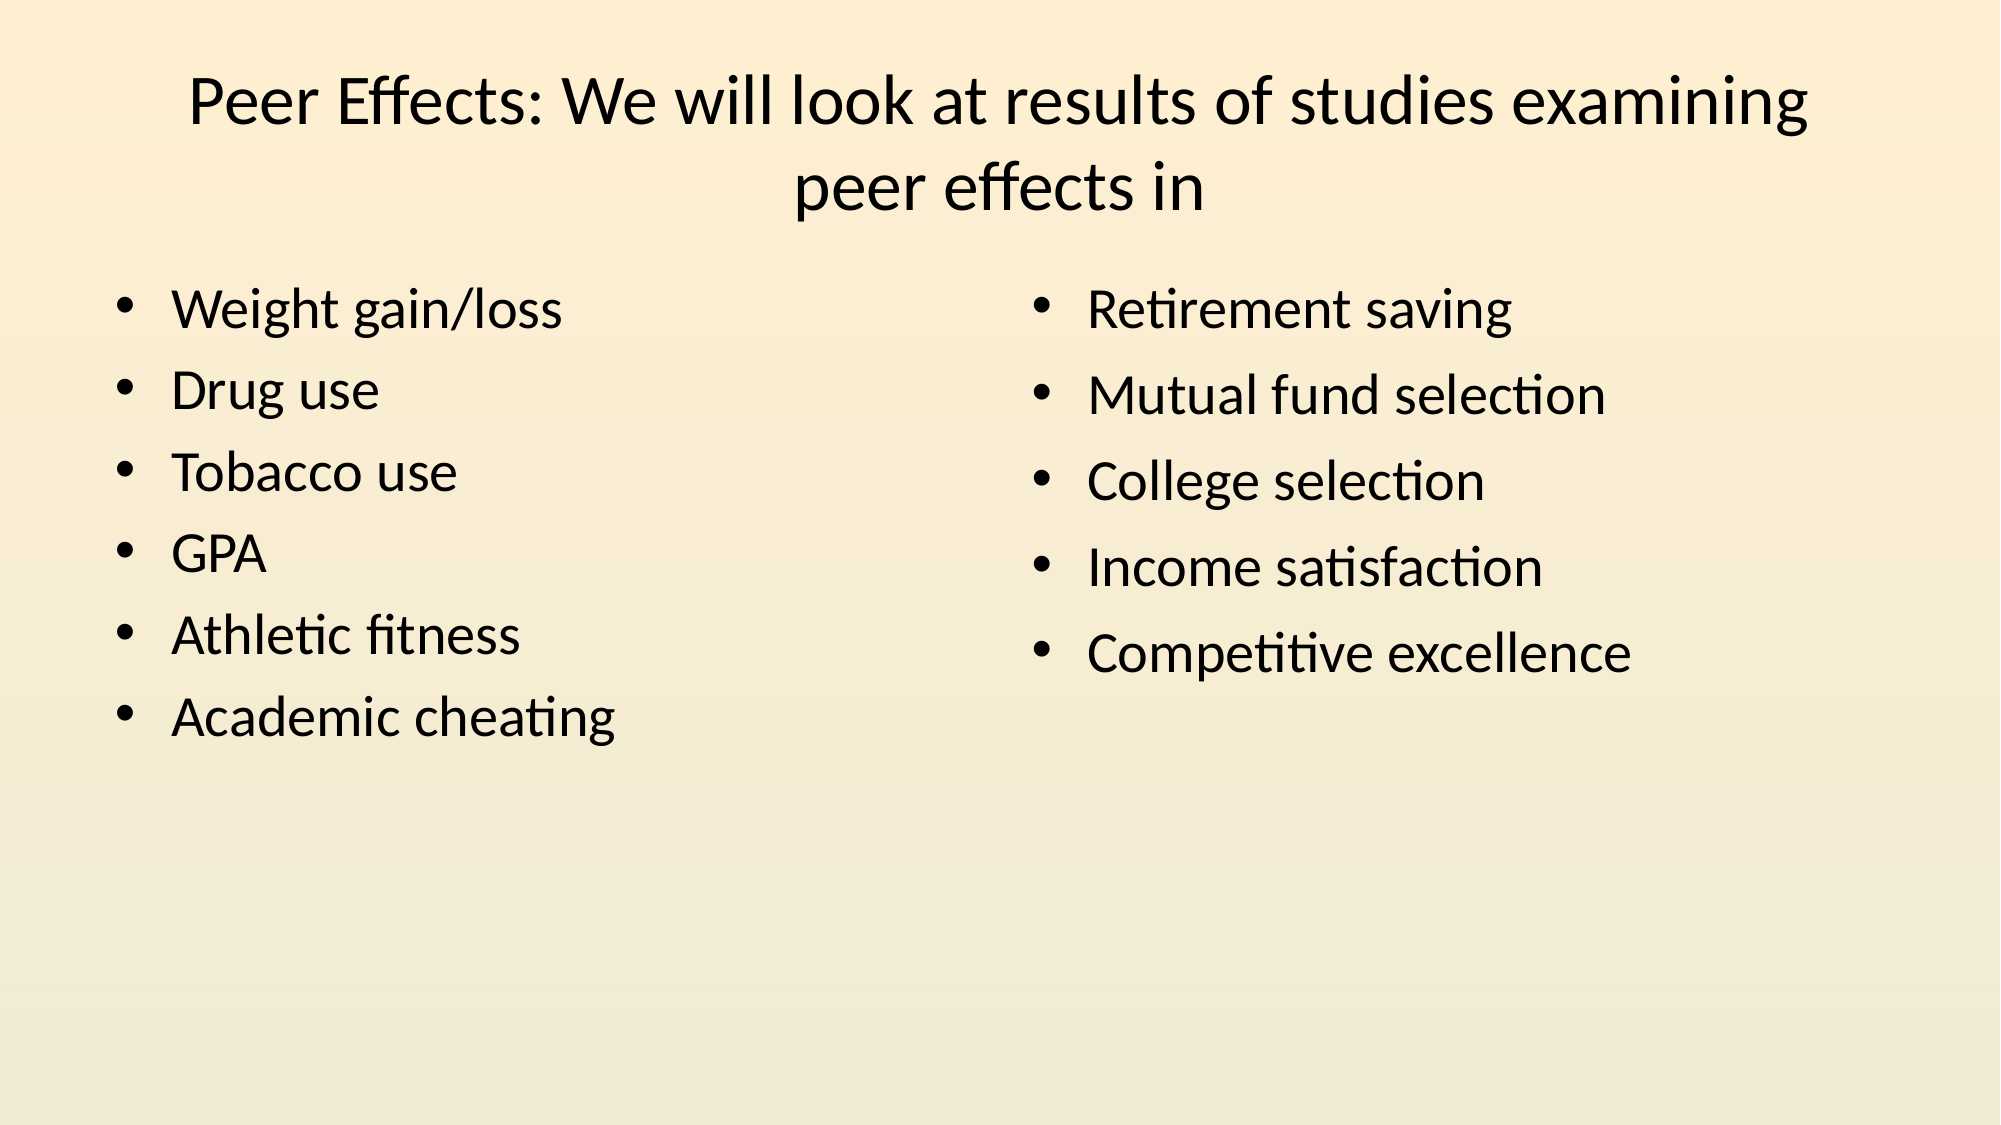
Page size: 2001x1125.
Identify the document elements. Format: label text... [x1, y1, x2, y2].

list Weight gain/loss Drug use Tobacco use GPA Athletic fitness Academic cheating [99, 262, 984, 1005]
title Peer Effects: We will look at results of studies examining peer effects in [99, 45, 1900, 233]
list Retirement saving Mutual fund selection College selection Income satisfaction Competitive excellence [1016, 262, 1900, 1005]
